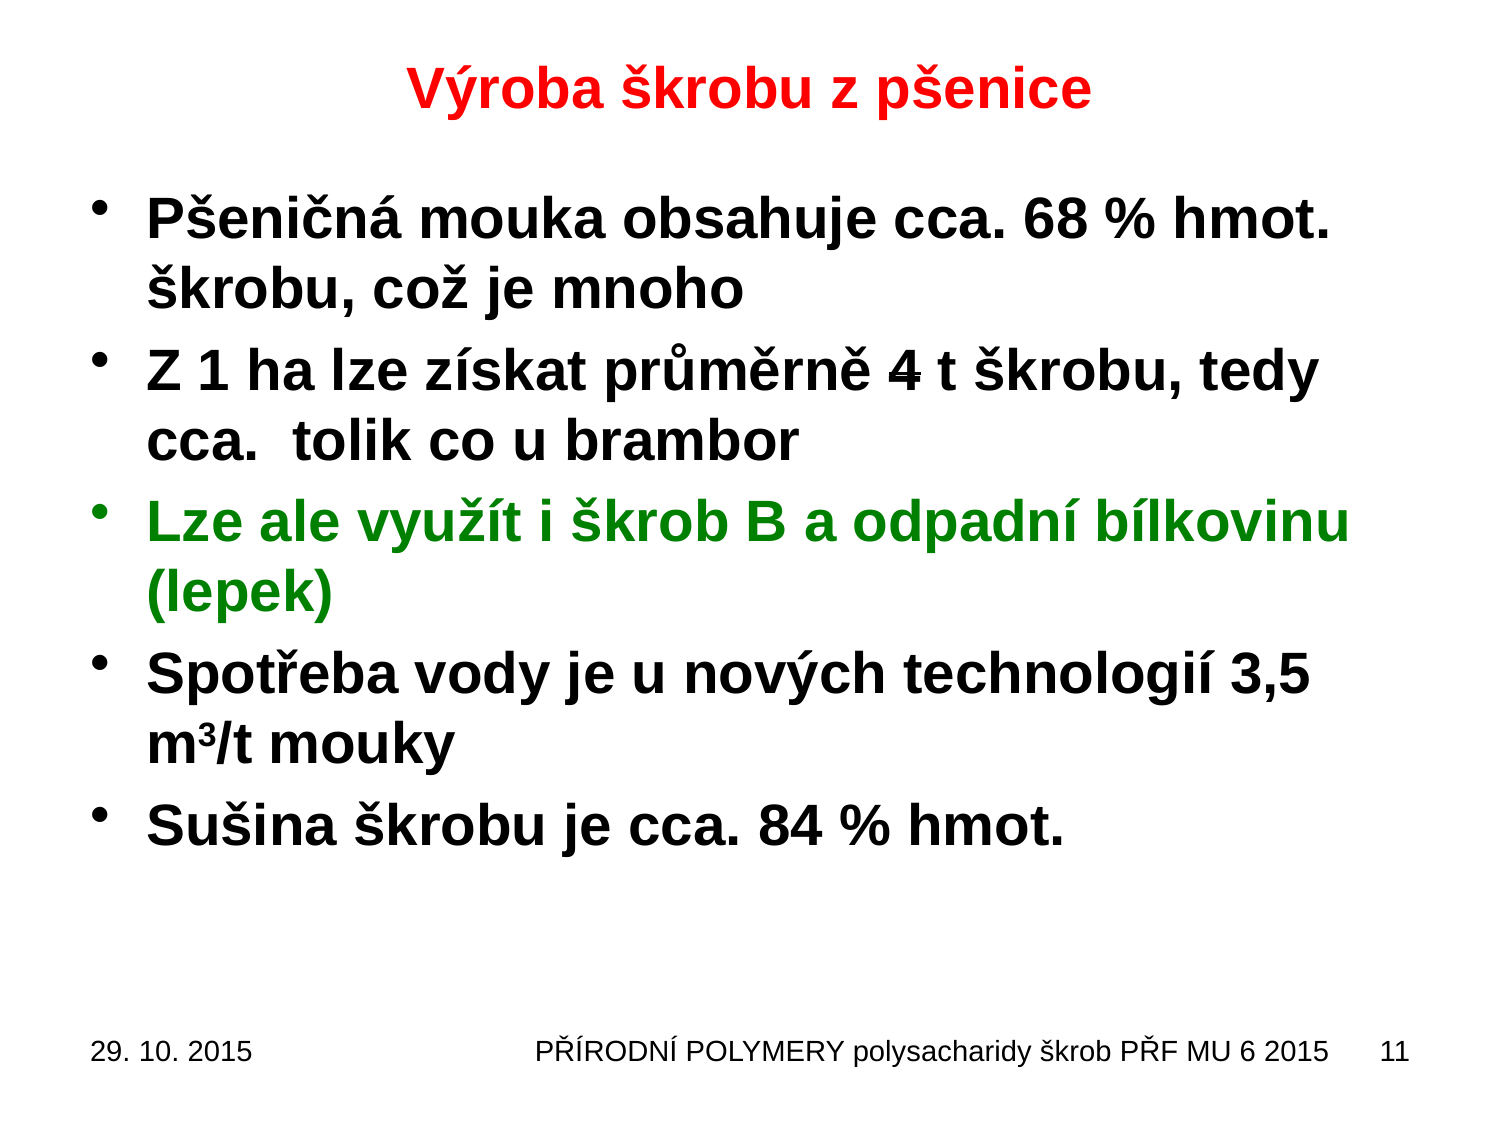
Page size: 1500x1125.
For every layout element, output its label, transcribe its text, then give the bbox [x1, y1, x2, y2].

slide_number 11 [1074, 1024, 1426, 1103]
footer PŘÍRODNÍ POLYMERY polysacharidy škrob PŘF MU 6 2015 [512, 1024, 1074, 1103]
list Pšeničná mouka obsahuje cca. 68 % hmot. škrobu, což je mnoho Z 1 ha lze získat průměrně 4 t škrobu, tedy cca. tolik co u brambor Lze ale využít i škrob B a odpadní bílkovinu (lepek) Spotřeba vody je u nových technologií 3,5 m3/t mouky Sušina škrobu je cca. 84 % hmot. [74, 172, 1426, 1006]
slide_number 29. 10. 2015 [74, 1024, 426, 1103]
title Výroba škrobu z pšenice [74, 44, 1426, 126]
